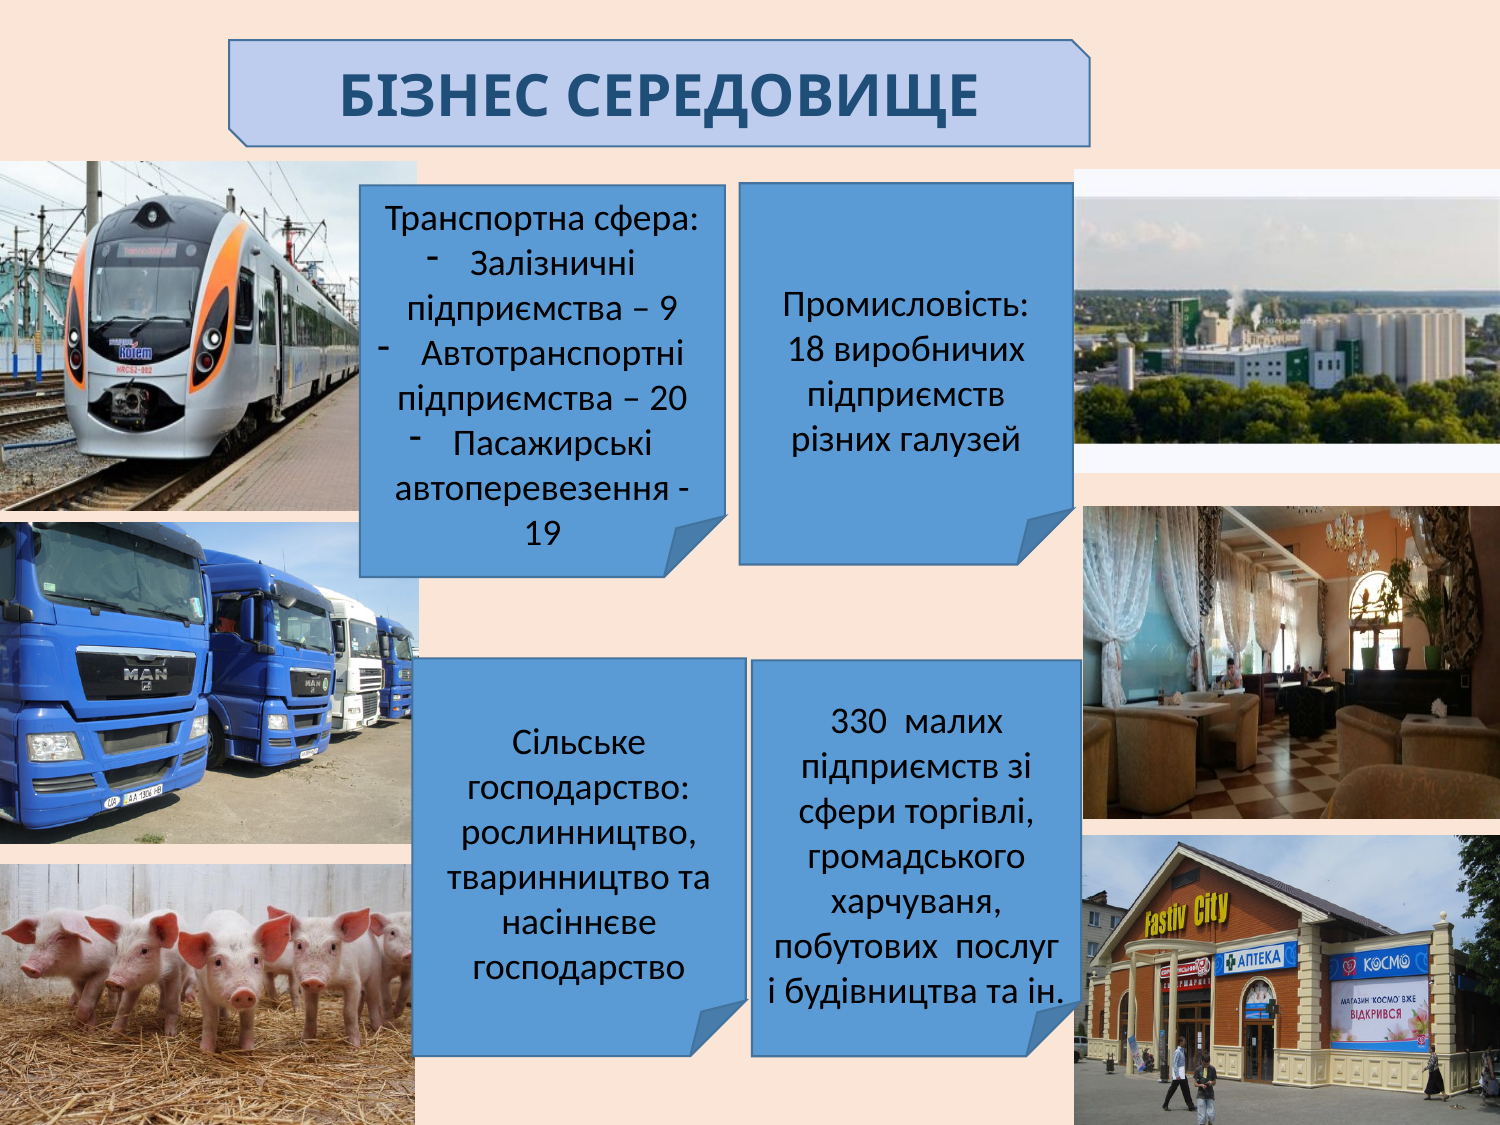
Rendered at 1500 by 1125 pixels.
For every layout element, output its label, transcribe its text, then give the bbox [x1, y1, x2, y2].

picture [0, 864, 415, 1125]
text_box Транспортна сфера: Залізничні підприємства – 9 Автотранспортні підприємства – 20 Пасажирські автоперевезення - 19 [358, 184, 729, 579]
text_box Промисловість: 18 виробничих підприємств різних галузей [738, 182, 1077, 566]
picture [0, 522, 419, 844]
picture [1083, 506, 1500, 819]
picture [0, 161, 417, 511]
text_box Сільське господарство: рослинництво, тваринництво та насіннєве господарство [411, 657, 750, 1058]
text_box 330 малих підприємств зі сфери торгівлі, громадського харчуваня, побутових послуг і будівництва та ін. [750, 659, 1083, 1058]
picture [1074, 835, 1500, 1125]
picture [1074, 169, 1500, 473]
text_box БІЗНЕС СЕРЕДОВИЩЕ [228, 39, 1091, 148]
